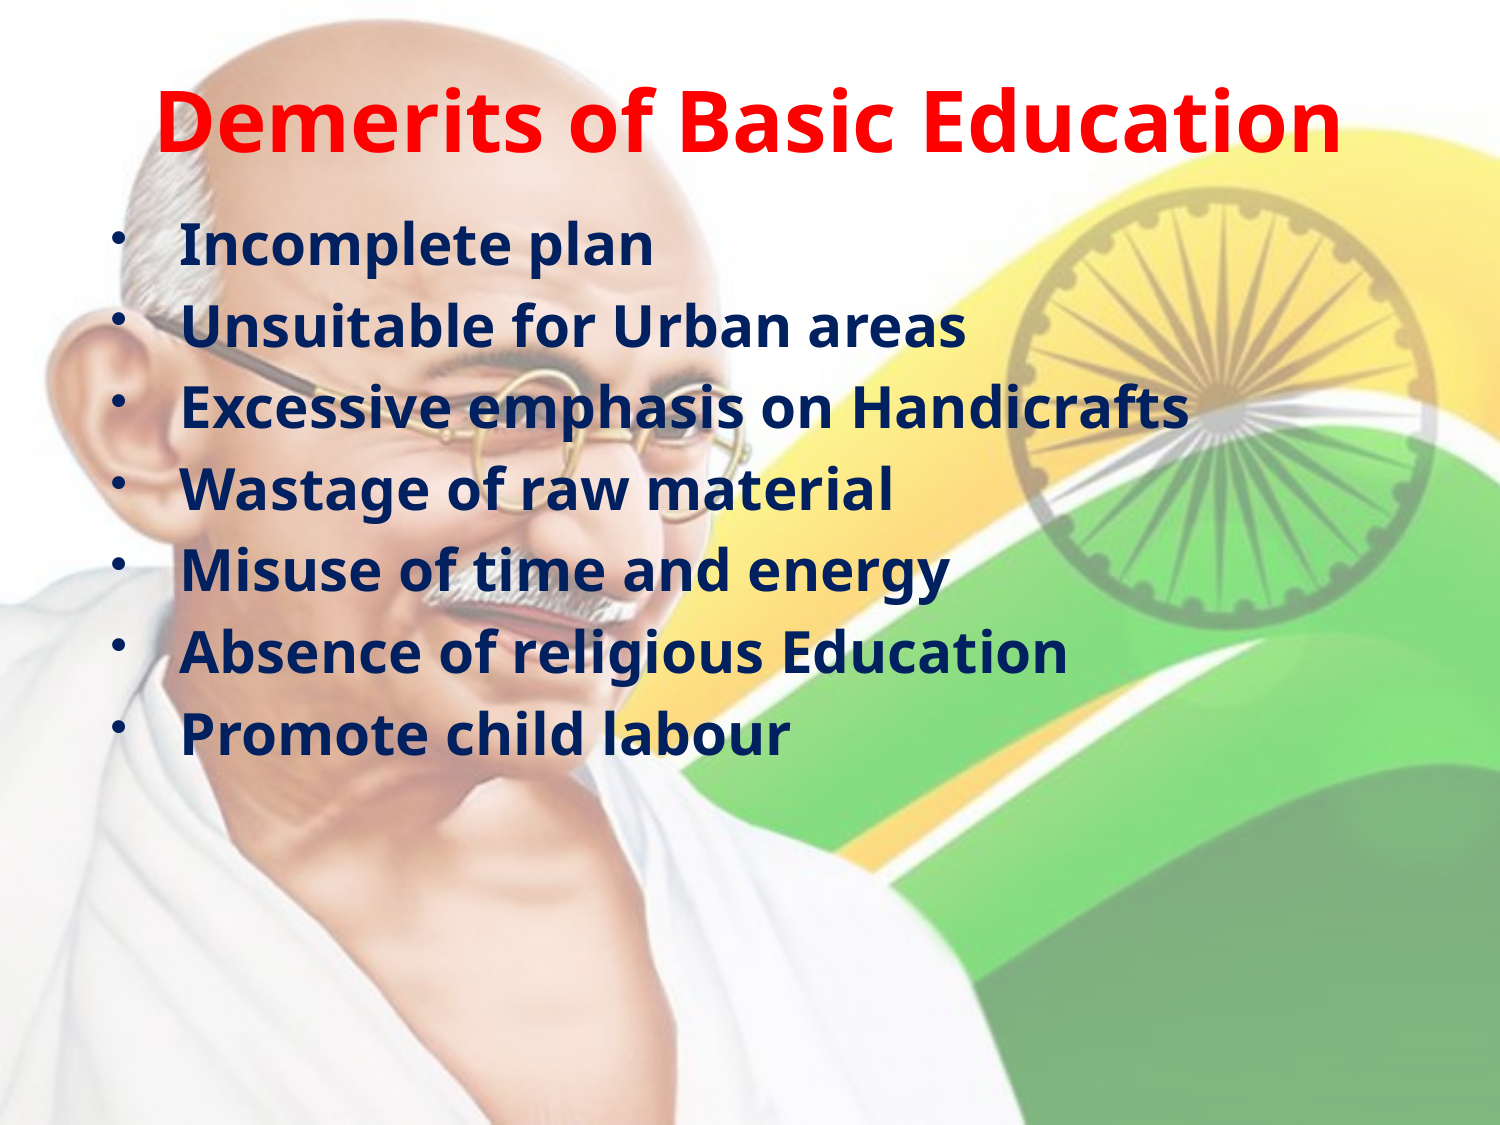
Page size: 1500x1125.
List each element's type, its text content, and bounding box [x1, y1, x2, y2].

list Incomplete plan Unsuitable for Urban areas Excessive emphasis on Handicrafts Wastage of raw material Misuse of time and energy Absence of religious Education Promote child labour [75, 200, 1425, 1035]
title Demerits of Basic Education [75, 24, 1425, 200]
